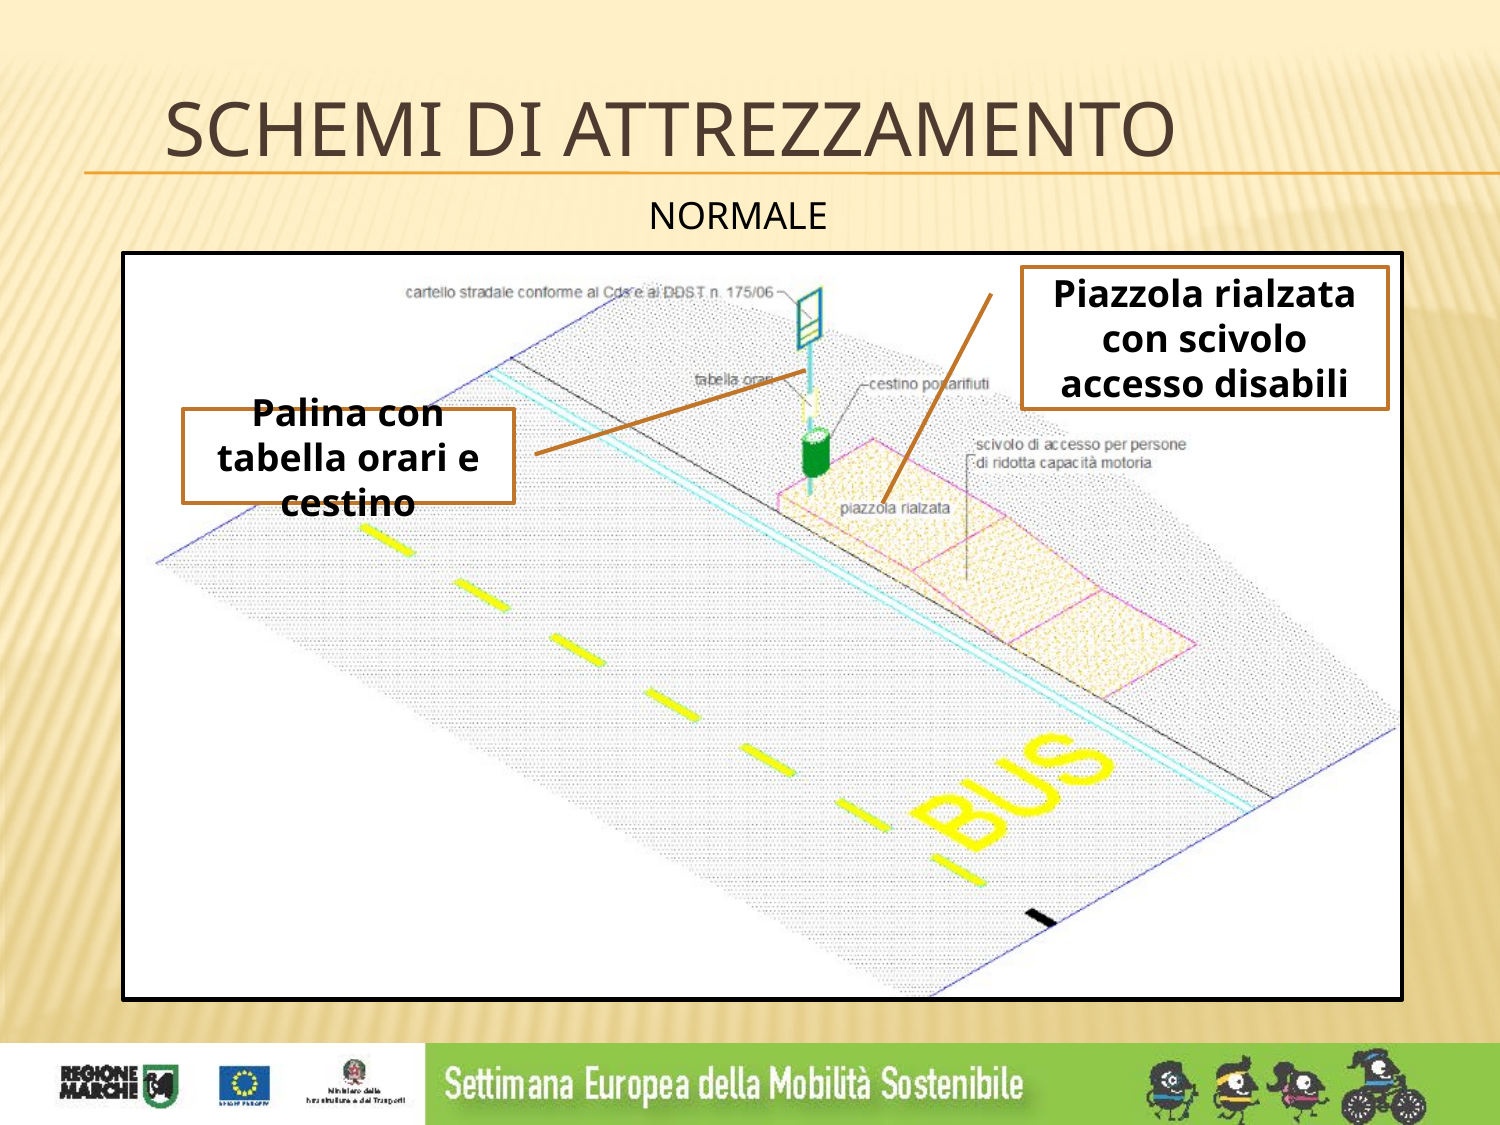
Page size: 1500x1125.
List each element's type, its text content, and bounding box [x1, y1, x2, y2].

text_box NORMALE [633, 184, 843, 245]
picture [0, 1042, 1500, 1125]
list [124, 254, 1401, 998]
title Schemi di attrezzamento [150, 45, 1425, 209]
